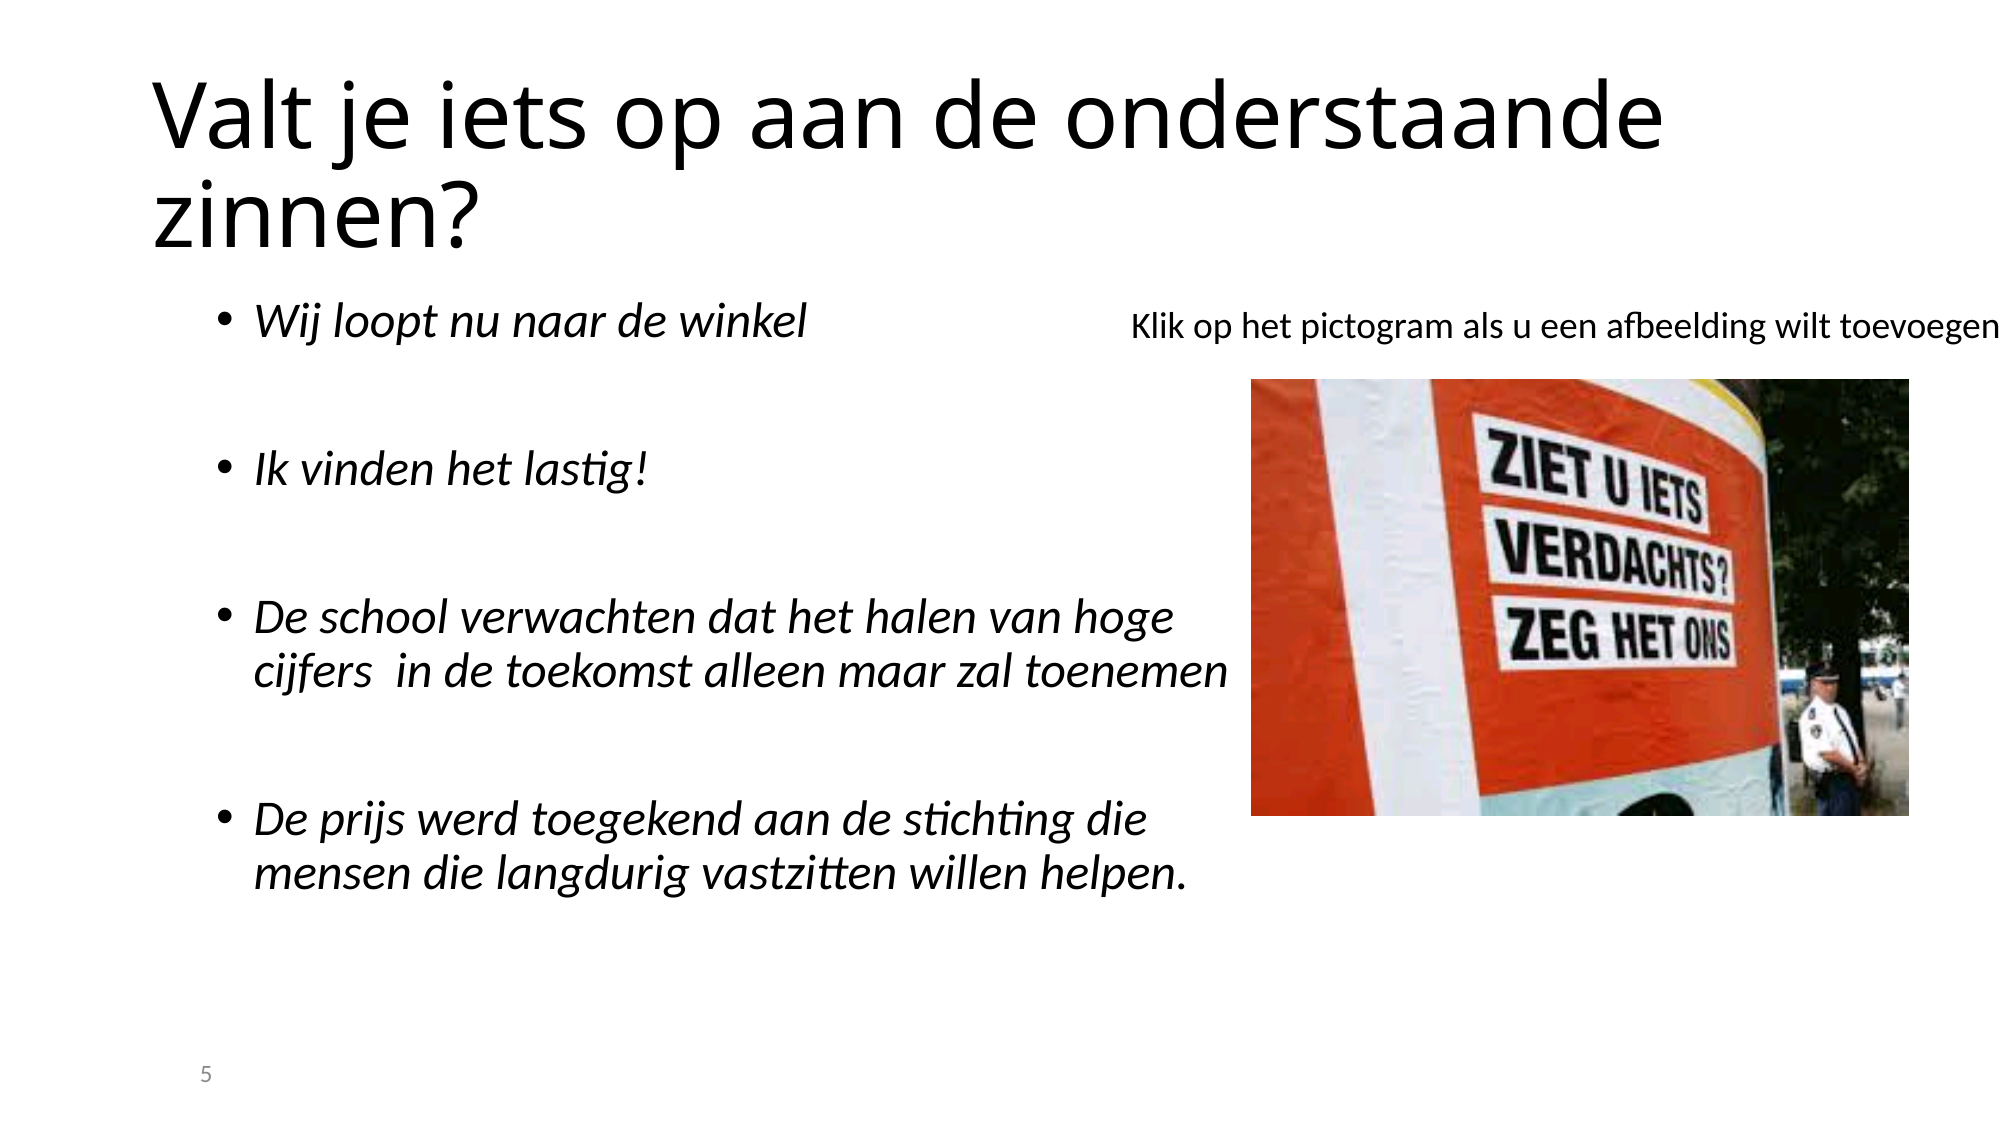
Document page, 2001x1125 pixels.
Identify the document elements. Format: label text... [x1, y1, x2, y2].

title Valt je iets op aan de onderstaande zinnen? [137, 59, 1863, 278]
list Wij loopt nu naar de winkel Ik vinden het lastig! De school verwachten dat het halen van hoge cijfers in de toekomst alleen maar zal toenemen De prijs werd toegekend aan de stichting die mensen die langdurig vastzitten willen helpen. [125, 287, 1252, 1009]
picture [1251, 290, 1909, 1012]
slide_number 5 [150, 1058, 213, 1088]
